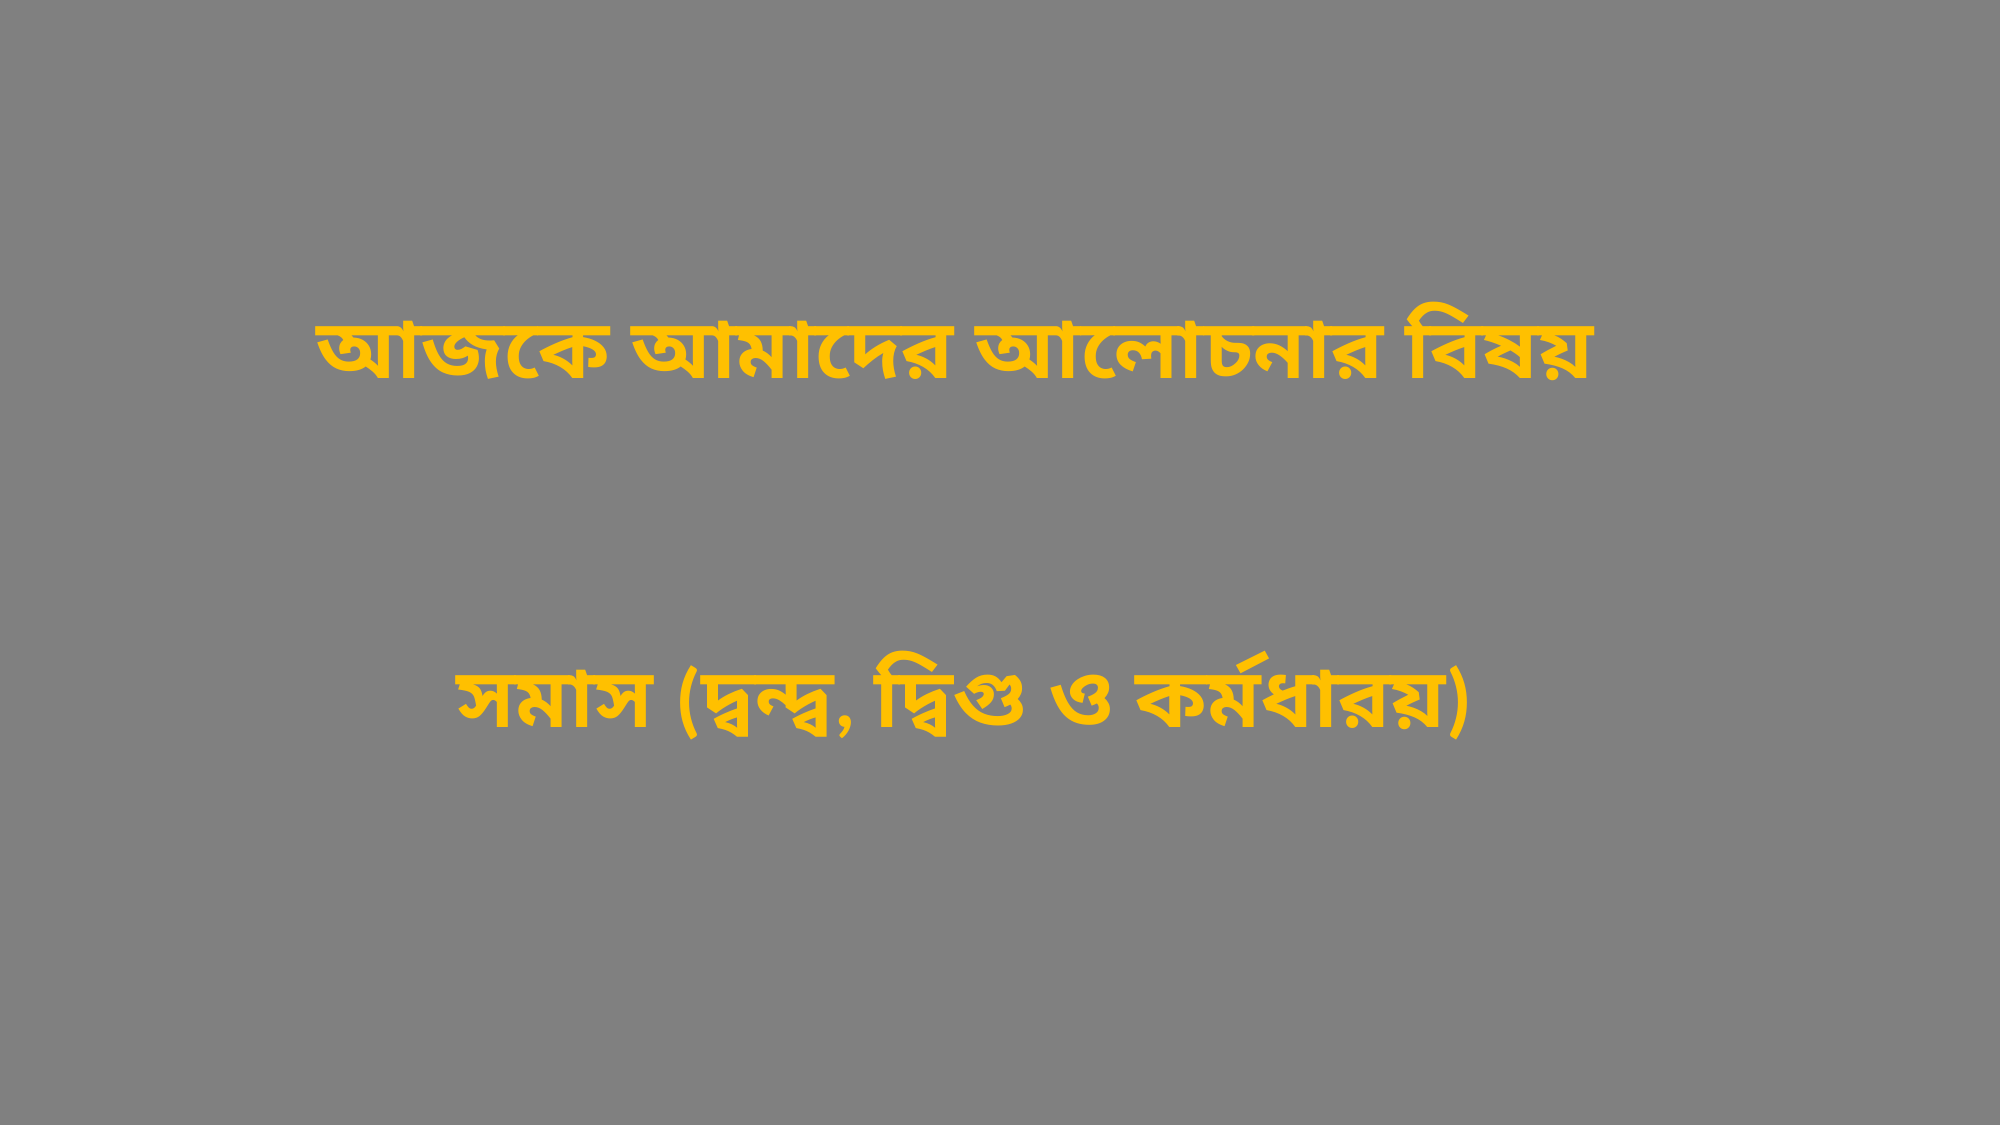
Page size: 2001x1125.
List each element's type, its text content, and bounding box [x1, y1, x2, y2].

text_box সমাস (দ্বন্দ্ব, দ্বিগু ও কর্মধারয়) [442, 636, 1728, 752]
text_box আজকে আমাদের আলোচনার বিষয় [301, 288, 2000, 403]
